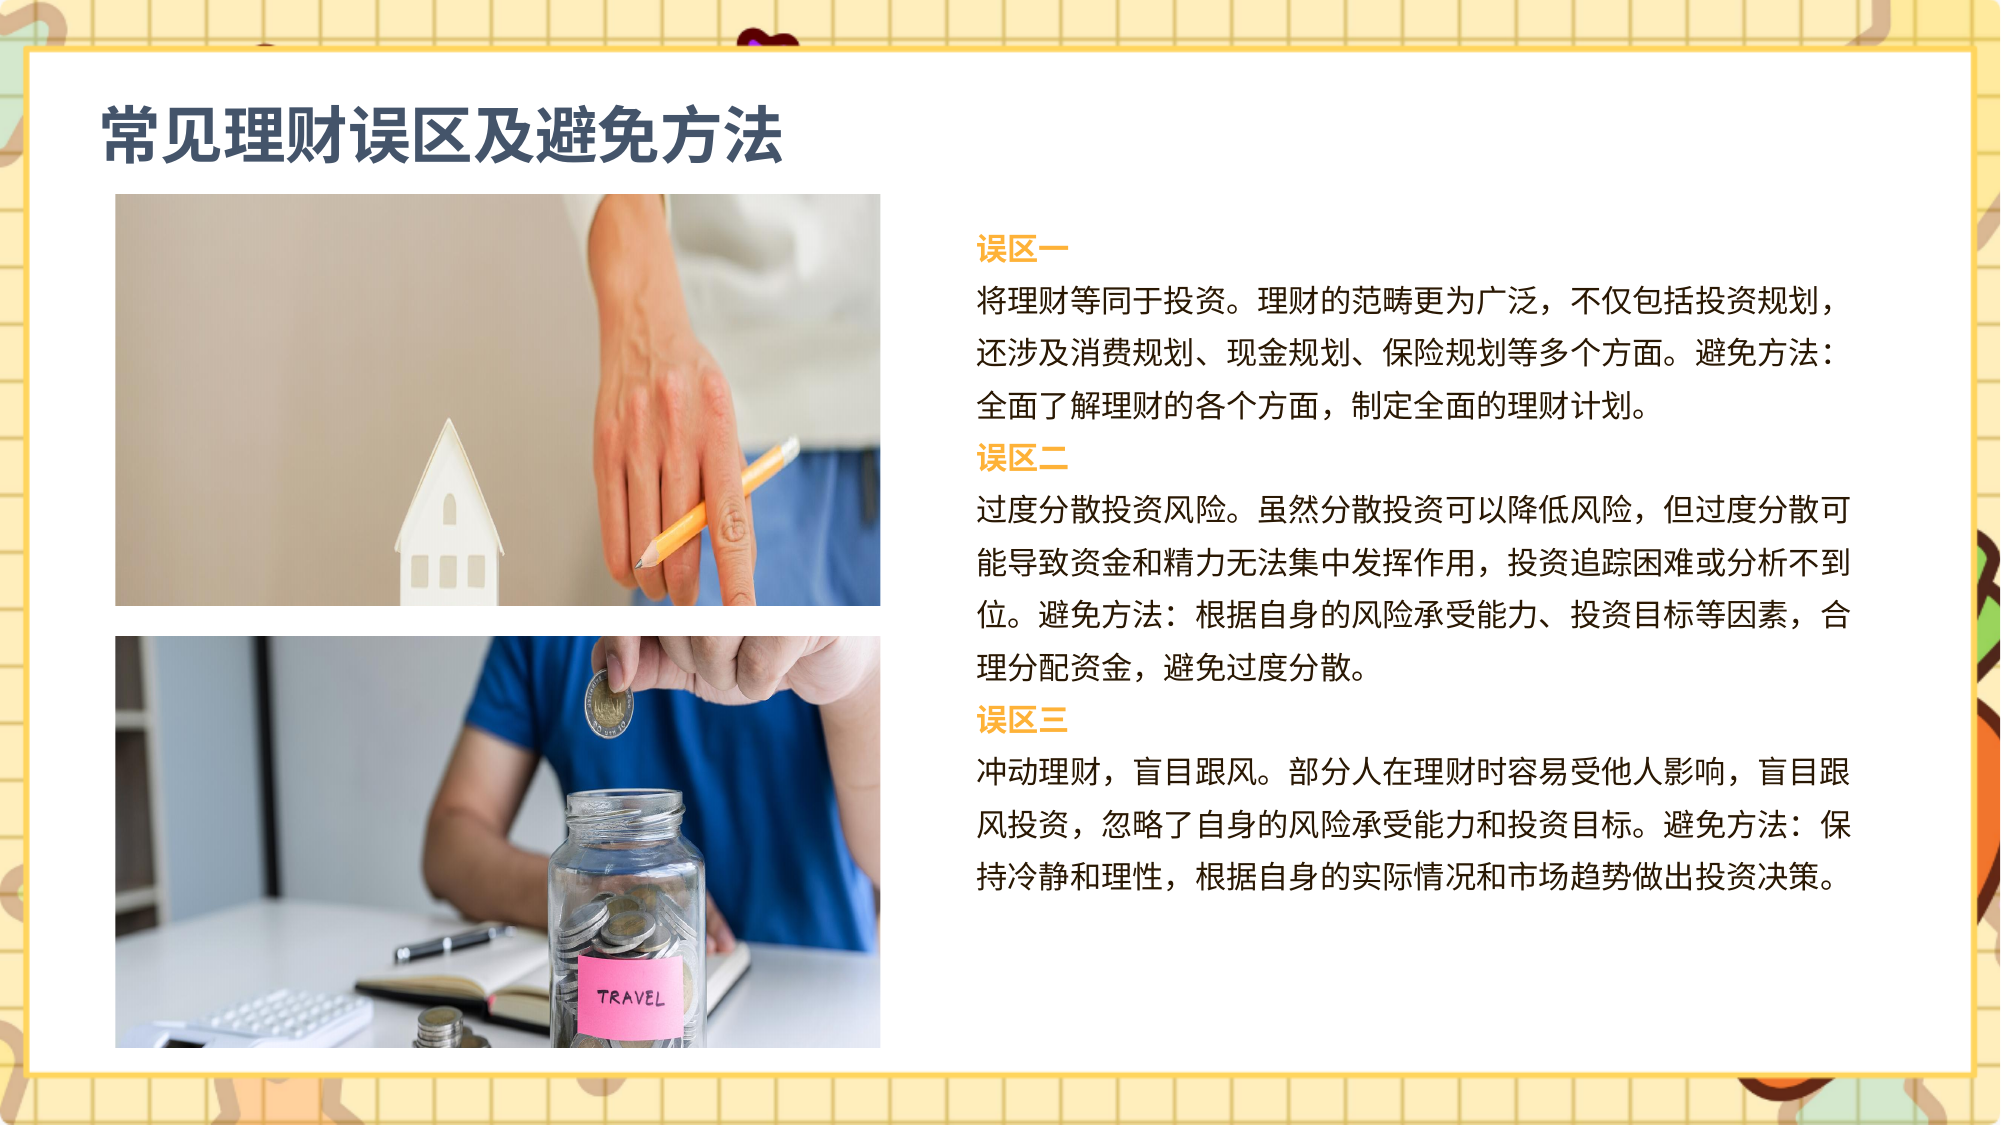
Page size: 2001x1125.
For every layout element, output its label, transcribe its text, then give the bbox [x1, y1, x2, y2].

picture [0, 0, 2001, 1125]
text_box 常见理财误区及避免方法 [78, 43, 1922, 194]
text_box 误区一 将理财等同于投资。理财的范畴更为广泛，不仅包括投资规划，还涉及消费规划、现金规划、保险规划等多个方面。避免方法：全面了解理财的各个方面，制定全面的理财计划。 误区二 过度分散投资风险。虽然分散投资可以降低风险，但过度分散可能导致资金和精力无法集中发挥作用，投资追踪困难或分析不到位。避免方法：根据自身的风险承受能力、投资目标等因素，合理分配资金，避免过度分散。 误区三 冲动理财，盲目跟风。部分人在理财时容易受他人影响，盲目跟风投资，忽略了自身的风险承受能力和投资目标。避免方法：保持冷静和理性，根据自身的实际情况和市场趋势做出投资决策。 [956, 193, 1867, 1048]
